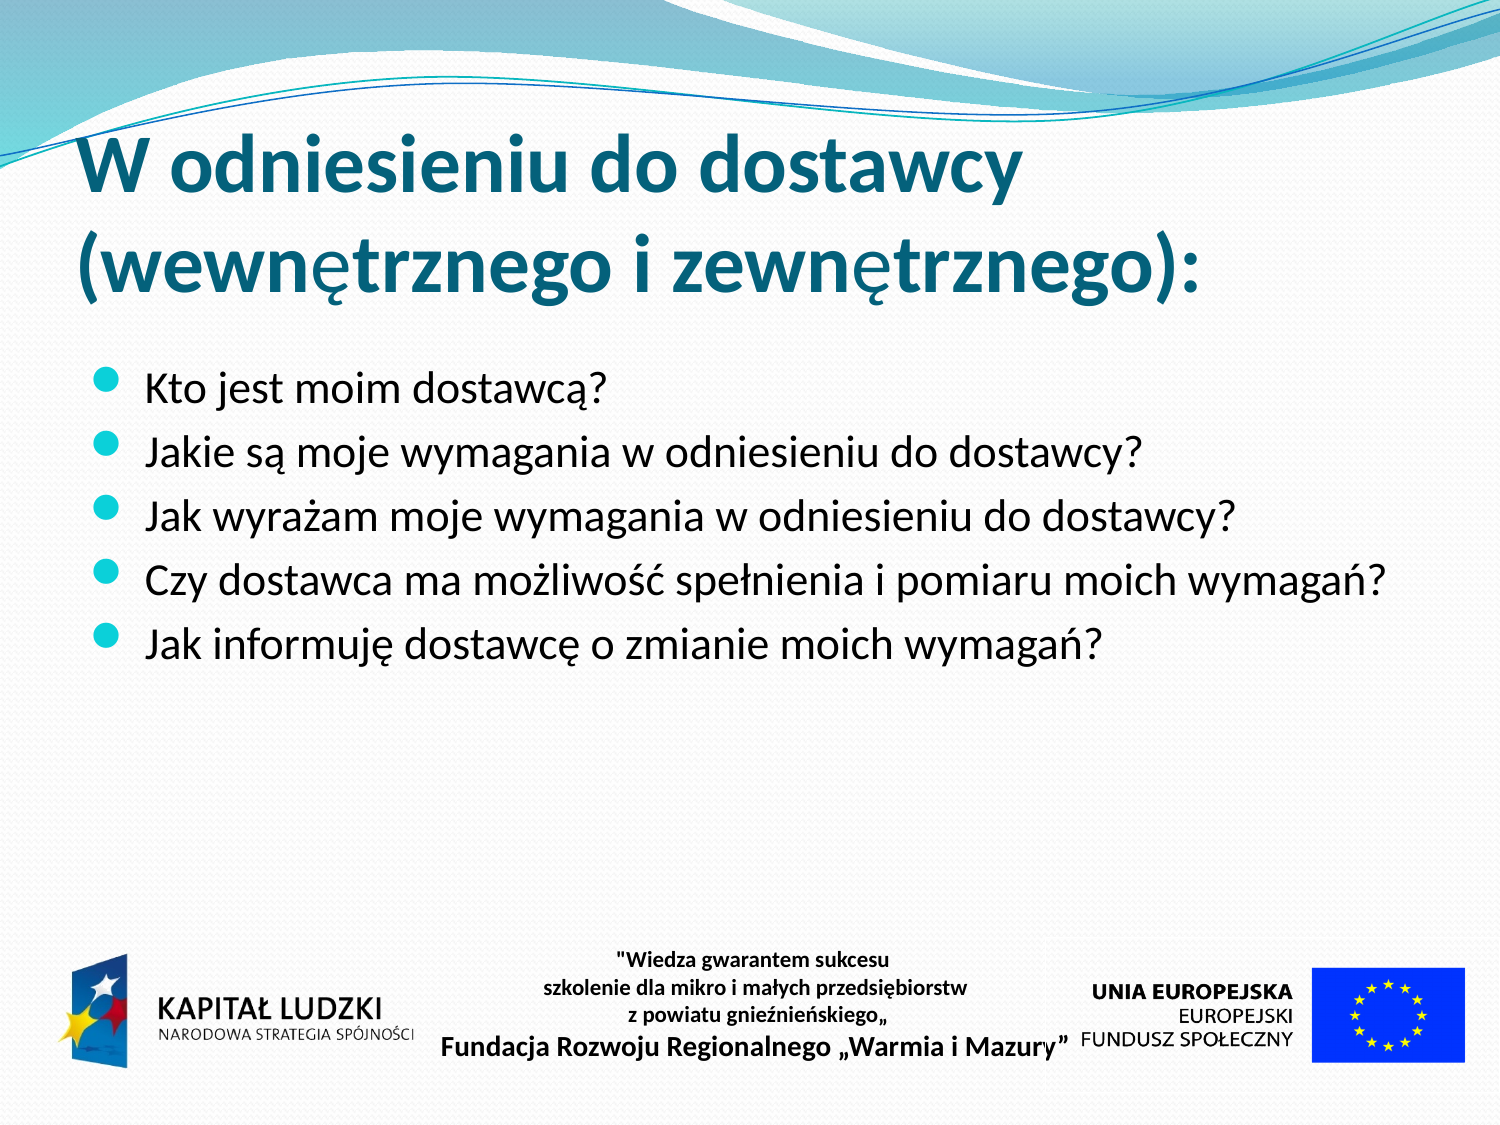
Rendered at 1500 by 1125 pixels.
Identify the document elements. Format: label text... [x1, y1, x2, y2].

picture [0, 896, 470, 1125]
picture [1045, 937, 1500, 1093]
list Kto jest moim dostawcą? Jakie są moje wymagania w odniesieniu do dostawcy? Jak wyrażam moje wymagania w odniesieniu do dostawcy? Czy dostawca ma możliwość spełnienia i pomiaru moich wymagań? Jak informuję dostawcę o zmianie moich wymagań? [75, 349, 1425, 937]
title W odniesieniu do dostawcy (wewnętrznego i zewnętrznego): [75, 90, 1425, 349]
text_box "Wiedza gwarantem sukcesu szkolenie dla mikro i małych przedsiębiorstw z powiatu gnieźnieńskiego„ Fundacja Rozwoju Regionalnego „Warmia i Mazury” [475, 937, 1045, 1097]
